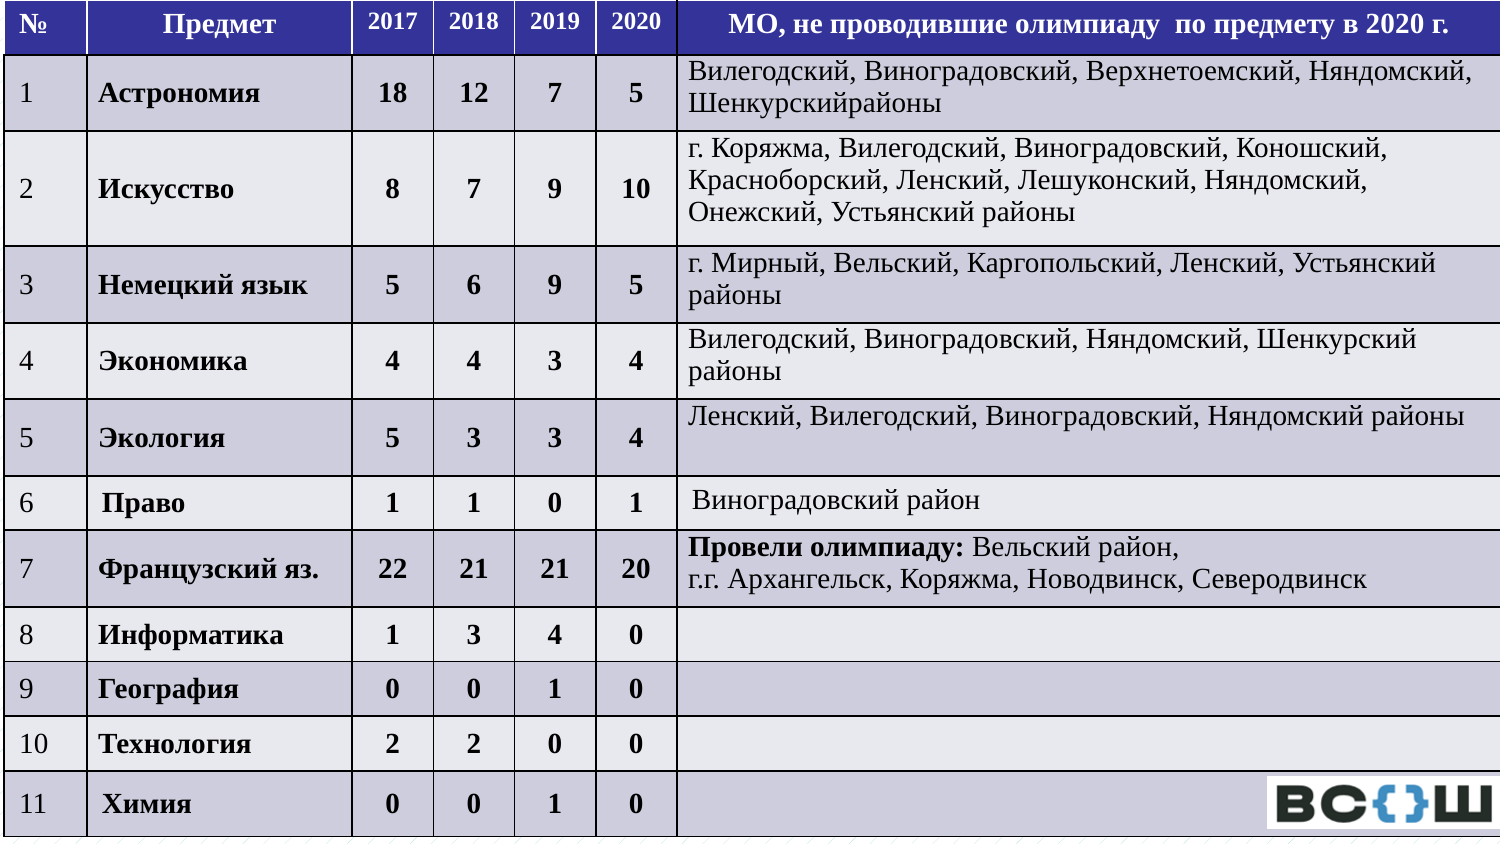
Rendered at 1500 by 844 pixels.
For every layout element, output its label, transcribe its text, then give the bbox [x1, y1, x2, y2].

table_cell 5 [597, 247, 676, 322]
table_cell 18 [353, 56, 433, 130]
table_cell [678, 717, 1500, 770]
table_cell Искусство [88, 132, 351, 245]
table_cell 3 [515, 400, 595, 475]
table_cell Вилегодский, Виноградовский, Верхнетоемский, Няндомский, Шенкурскийрайоны [678, 56, 1500, 130]
table_cell 3 [434, 608, 514, 661]
table_cell 0 [434, 662, 514, 715]
table_cell 5 [353, 247, 433, 322]
table_cell Провели олимпиаду: Вельский район, г.г. Архангельск, Коряжма, Новодвинск, Северодвинск [678, 531, 1500, 606]
table_cell 5 [5, 400, 86, 475]
table_cell Вилегодский, Виноградовский, Няндомский, Шенкурский районы [678, 324, 1500, 398]
table_cell Технология [88, 717, 351, 770]
table_cell 7 [434, 132, 514, 245]
table_cell Виноградовский район [678, 477, 1500, 529]
table_header МО, не проводившие олимпиаду по предмету в 2020 г. [678, 1, 1500, 54]
table_cell 9 [5, 662, 86, 715]
table_cell 0 [515, 477, 595, 529]
table_cell 3 [5, 247, 86, 322]
table_cell 0 [597, 717, 676, 770]
table_header 2019 [515, 1, 595, 54]
table_header Предмет [88, 1, 351, 54]
table_cell 3 [434, 400, 514, 475]
table_cell 2 [434, 717, 514, 770]
table_cell 5 [353, 400, 433, 475]
table_cell 9 [515, 247, 595, 322]
table_cell 4 [597, 400, 676, 475]
table_cell 0 [353, 772, 433, 836]
table_cell 1 [515, 662, 595, 715]
table_cell 4 [353, 324, 433, 398]
table_cell Химия [88, 772, 351, 836]
table_cell 0 [434, 772, 514, 836]
table_cell 6 [434, 247, 514, 322]
table_cell [678, 608, 1500, 661]
table_cell 22 [353, 531, 433, 606]
table_cell 21 [515, 531, 595, 606]
table_cell 20 [597, 531, 676, 606]
table_cell 6 [5, 477, 86, 529]
table_cell 0 [515, 717, 595, 770]
table_cell 8 [5, 608, 86, 661]
table_cell Экология [88, 400, 351, 475]
table_cell 2 [353, 717, 433, 770]
table_cell 4 [515, 608, 595, 661]
table_cell 5 [597, 56, 676, 130]
table_header 2020 [597, 1, 676, 54]
table_cell 11 [5, 772, 86, 836]
table_cell 2 [5, 132, 86, 245]
table_cell 1 [353, 608, 433, 661]
table_cell 1 [597, 477, 676, 529]
table_header 2018 [434, 1, 514, 54]
table_cell Немецкий язык [88, 247, 351, 322]
table_cell Право [88, 477, 351, 529]
table_cell 0 [597, 662, 676, 715]
table_cell 0 [597, 608, 676, 661]
table_cell 8 [353, 132, 433, 245]
table_cell 0 [353, 662, 433, 715]
table_cell 4 [5, 324, 86, 398]
table_cell Французский яз. [88, 531, 351, 606]
table_cell Ленский, Вилегодский, Виноградовский, Няндомский районы [678, 400, 1500, 475]
table_cell 21 [434, 531, 514, 606]
table_cell [678, 772, 1500, 836]
table_cell 9 [515, 132, 595, 245]
table_cell 1 [515, 772, 595, 836]
table_header 2017 [353, 1, 433, 54]
table_cell Астрономия [88, 56, 351, 130]
picture [1267, 775, 1500, 829]
table_header № [5, 1, 86, 54]
table_cell Экономика [88, 324, 351, 398]
table_cell 1 [434, 477, 514, 529]
table_cell 4 [597, 324, 676, 398]
table_cell 7 [5, 531, 86, 606]
table_cell 1 [5, 56, 86, 130]
table_cell География [88, 662, 351, 715]
table_cell 0 [597, 772, 676, 836]
table_cell г. Мирный, Вельский, Каргопольский, Ленский, Устьянский районы [678, 247, 1500, 322]
table_cell 7 [515, 56, 595, 130]
table_cell 10 [5, 717, 86, 770]
table_cell 1 [353, 477, 433, 529]
table_cell 12 [434, 56, 514, 130]
table_cell 4 [434, 324, 514, 398]
table_cell 10 [597, 132, 676, 245]
table_cell Информатика [88, 608, 351, 661]
table_cell г. Коряжма, Вилегодский, Виноградовский, Коношский, Красноборский, Ленский, Лешуконский, Няндомский, Онежский, Устьянский районы [678, 132, 1500, 245]
table_cell 3 [515, 324, 595, 398]
table_cell [678, 662, 1500, 715]
